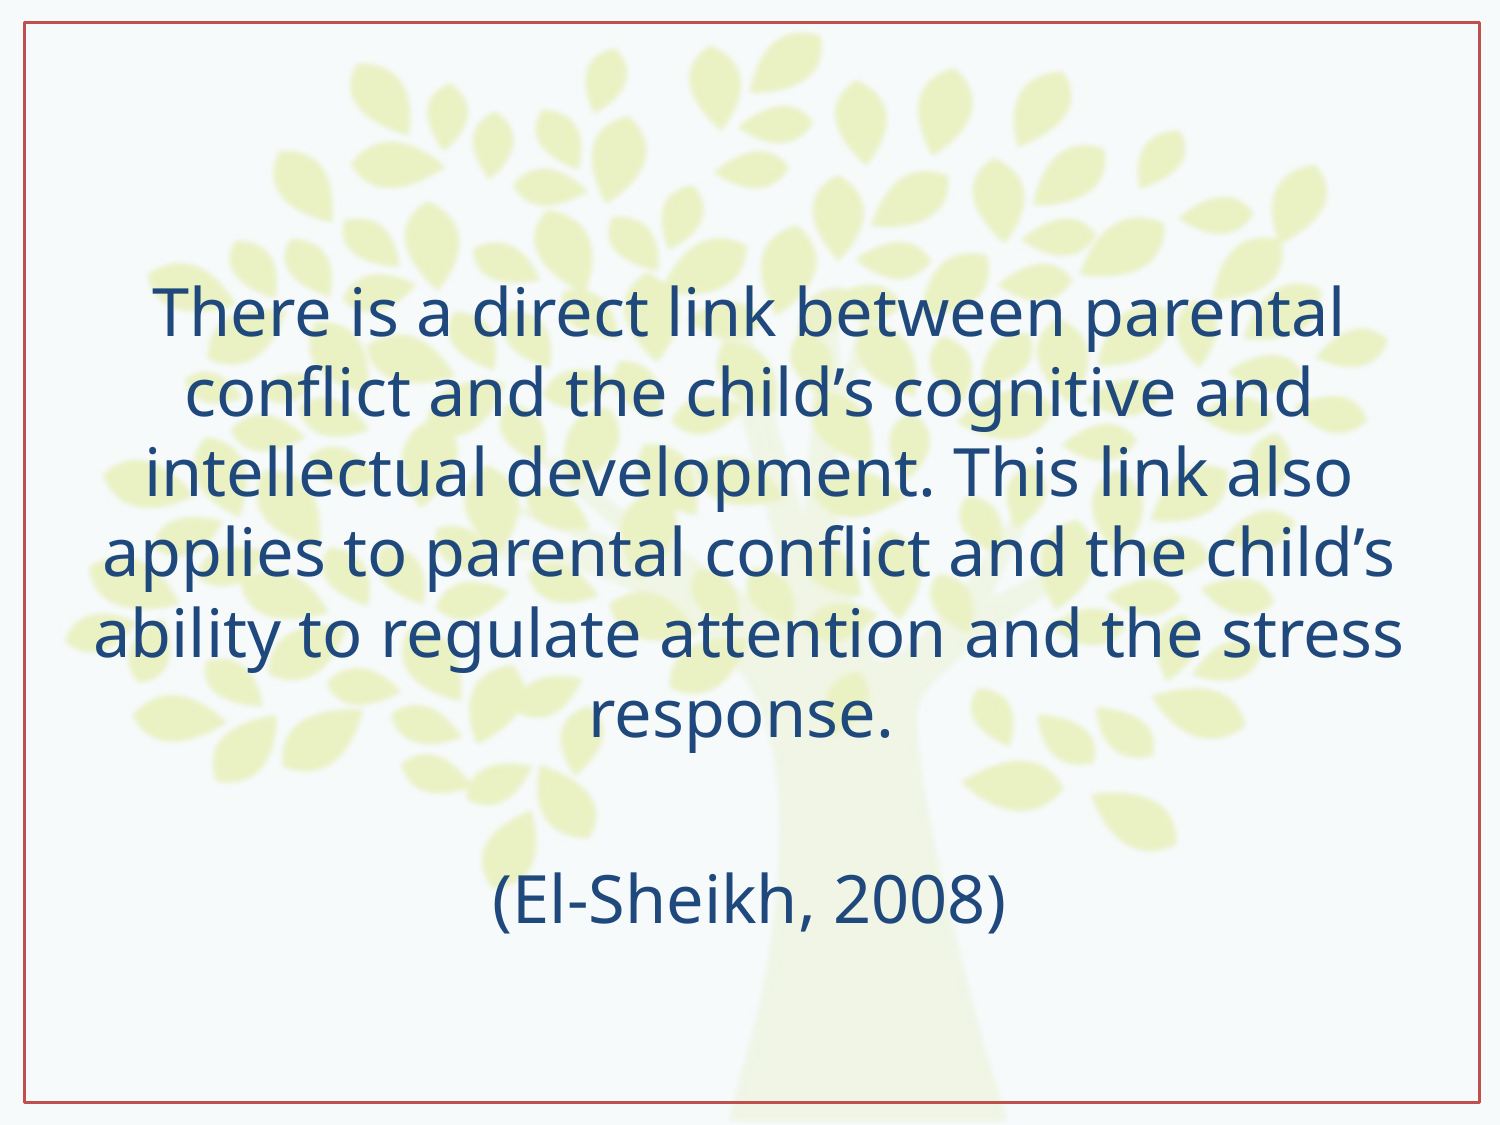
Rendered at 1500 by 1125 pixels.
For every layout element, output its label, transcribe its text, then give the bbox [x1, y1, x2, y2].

list There is a direct link between parental conflict and the child’s cognitive and intellectual development. This link also applies to parental conflict and the child’s ability to regulate attention and the stress response. (El-Sheikh, 2008) [75, 262, 1425, 1005]
